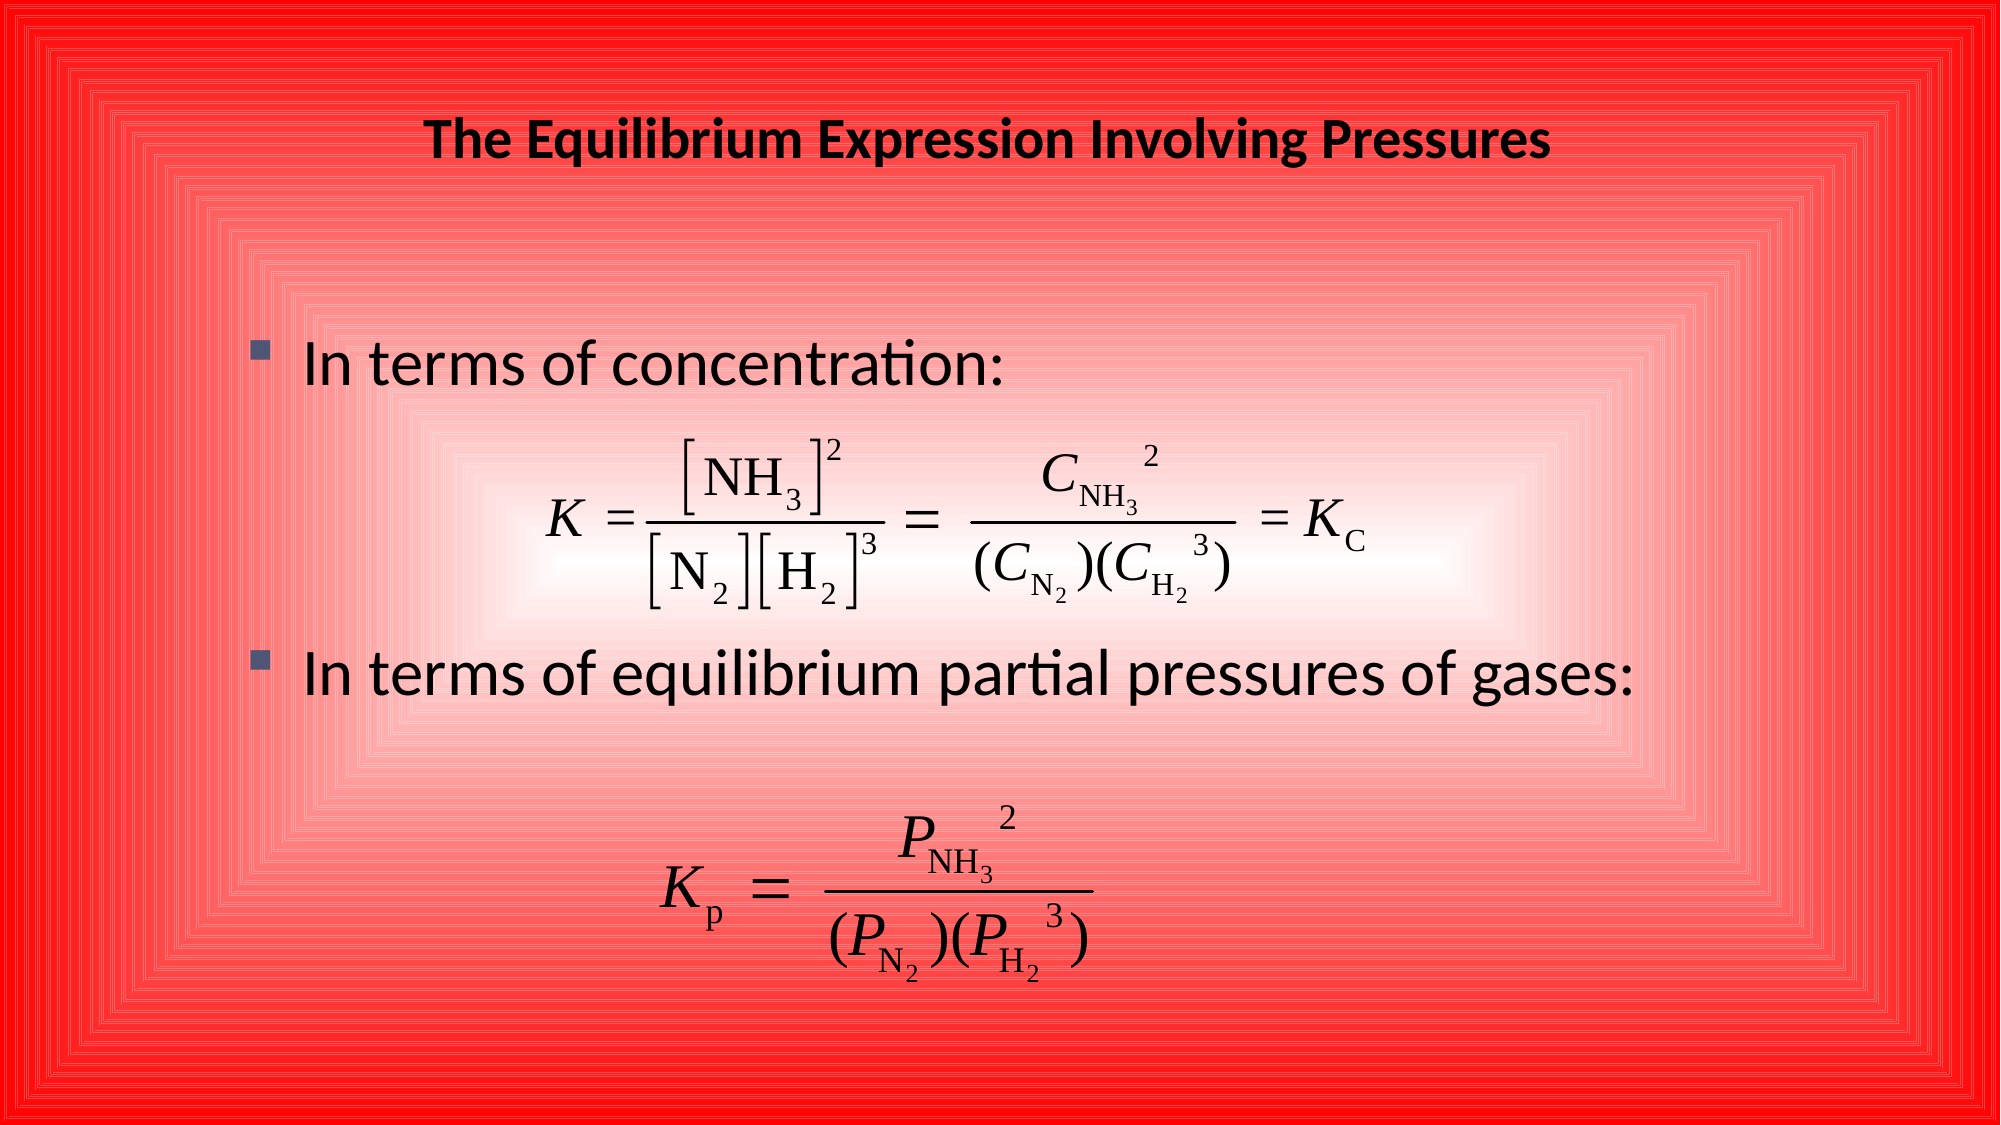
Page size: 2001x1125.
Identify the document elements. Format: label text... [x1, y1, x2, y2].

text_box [649, 787, 1106, 996]
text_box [536, 425, 1378, 621]
text_box In terms of concentration: In terms of equilibrium partial pressures of gases: [230, 310, 1683, 1061]
text_box The Equilibrium Expression Involving Pressures [409, 92, 1633, 178]
